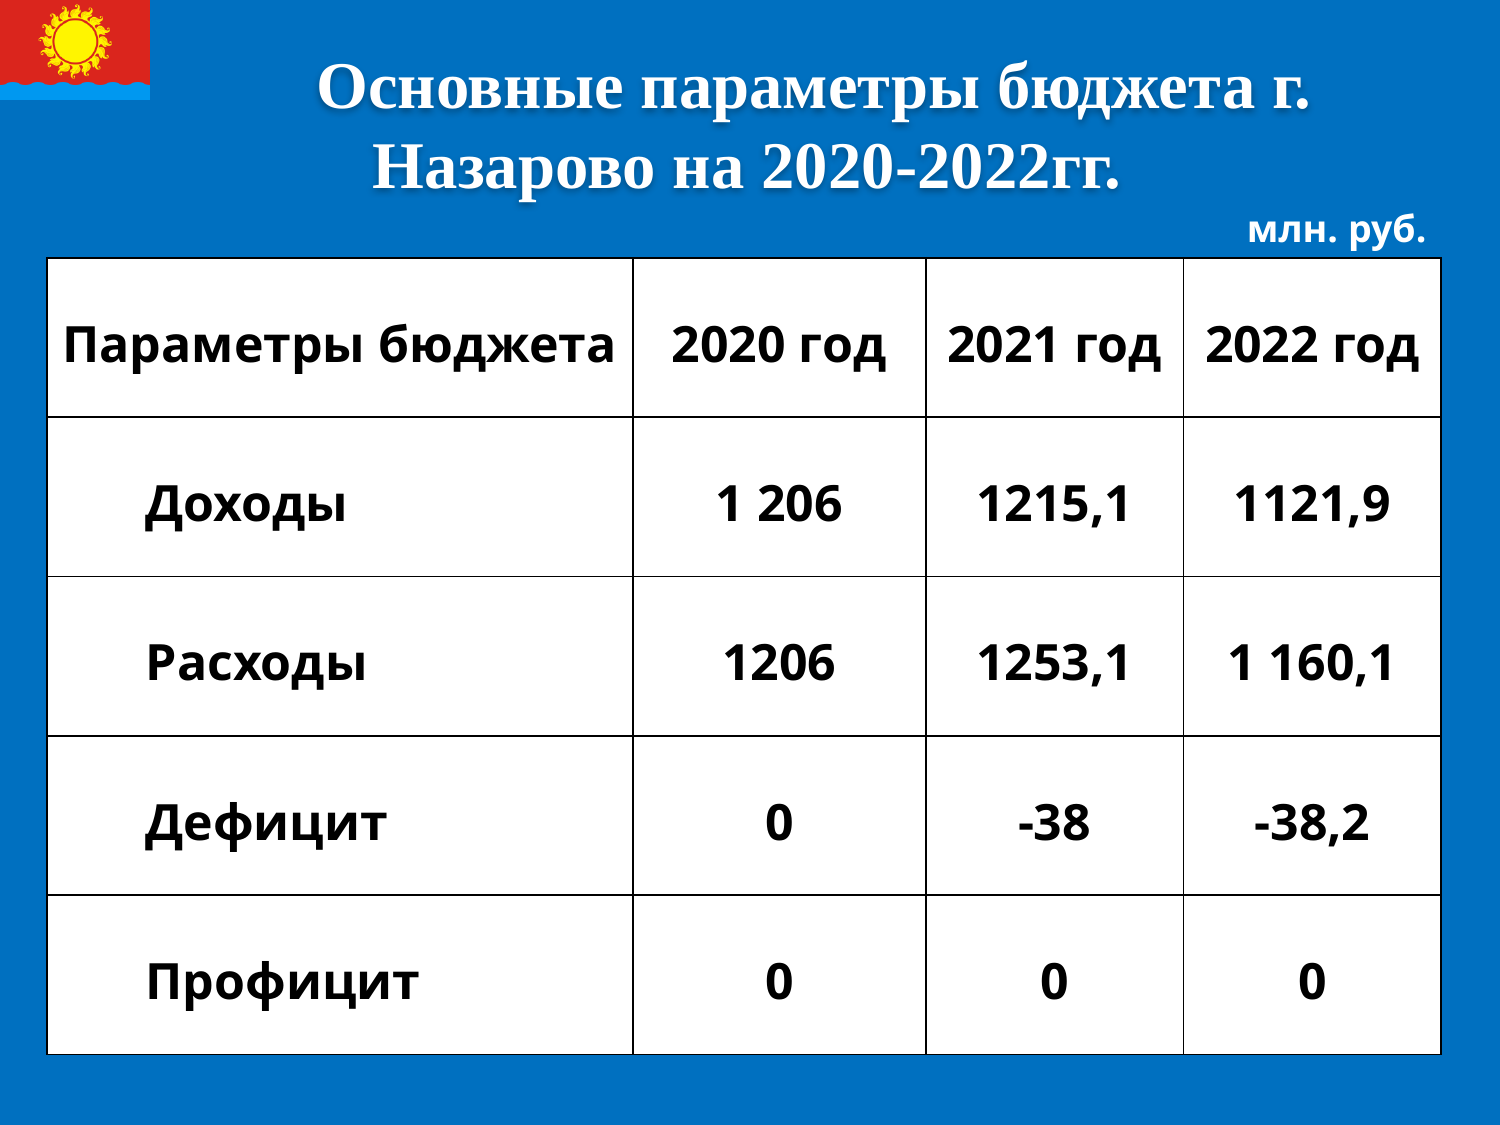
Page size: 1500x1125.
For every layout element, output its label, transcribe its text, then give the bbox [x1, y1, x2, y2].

table_cell 0 [927, 896, 1183, 1054]
table_cell 0 [634, 737, 925, 894]
table_cell 0 [1184, 896, 1440, 1054]
table_cell 1215,1 [927, 418, 1183, 576]
table_header Параметры бюджета [48, 259, 632, 416]
table_cell 0 [634, 896, 925, 1054]
table_header 2020 год [634, 259, 925, 416]
title Основные параметры бюджета г. Назарово на 2020-2022гг. [46, 46, 1465, 198]
table_cell 1206 [634, 577, 925, 735]
table_cell Профицит [48, 896, 632, 1054]
table_header 2022 год [1184, 259, 1440, 416]
table_cell 1 160,1 [1184, 577, 1440, 735]
picture [0, 0, 151, 101]
table_cell 1 206 [634, 418, 925, 576]
table_cell Дефицит [48, 737, 632, 894]
table_cell Доходы [48, 418, 632, 576]
table_cell -38,2 [1184, 737, 1440, 894]
table_header 2021 год [927, 259, 1183, 416]
table_cell Расходы [48, 577, 632, 735]
table_cell 1253,1 [927, 577, 1183, 735]
table_cell 1121,9 [1184, 418, 1440, 576]
text_box млн. руб. [1101, 197, 1442, 257]
table_cell -38 [927, 737, 1183, 894]
